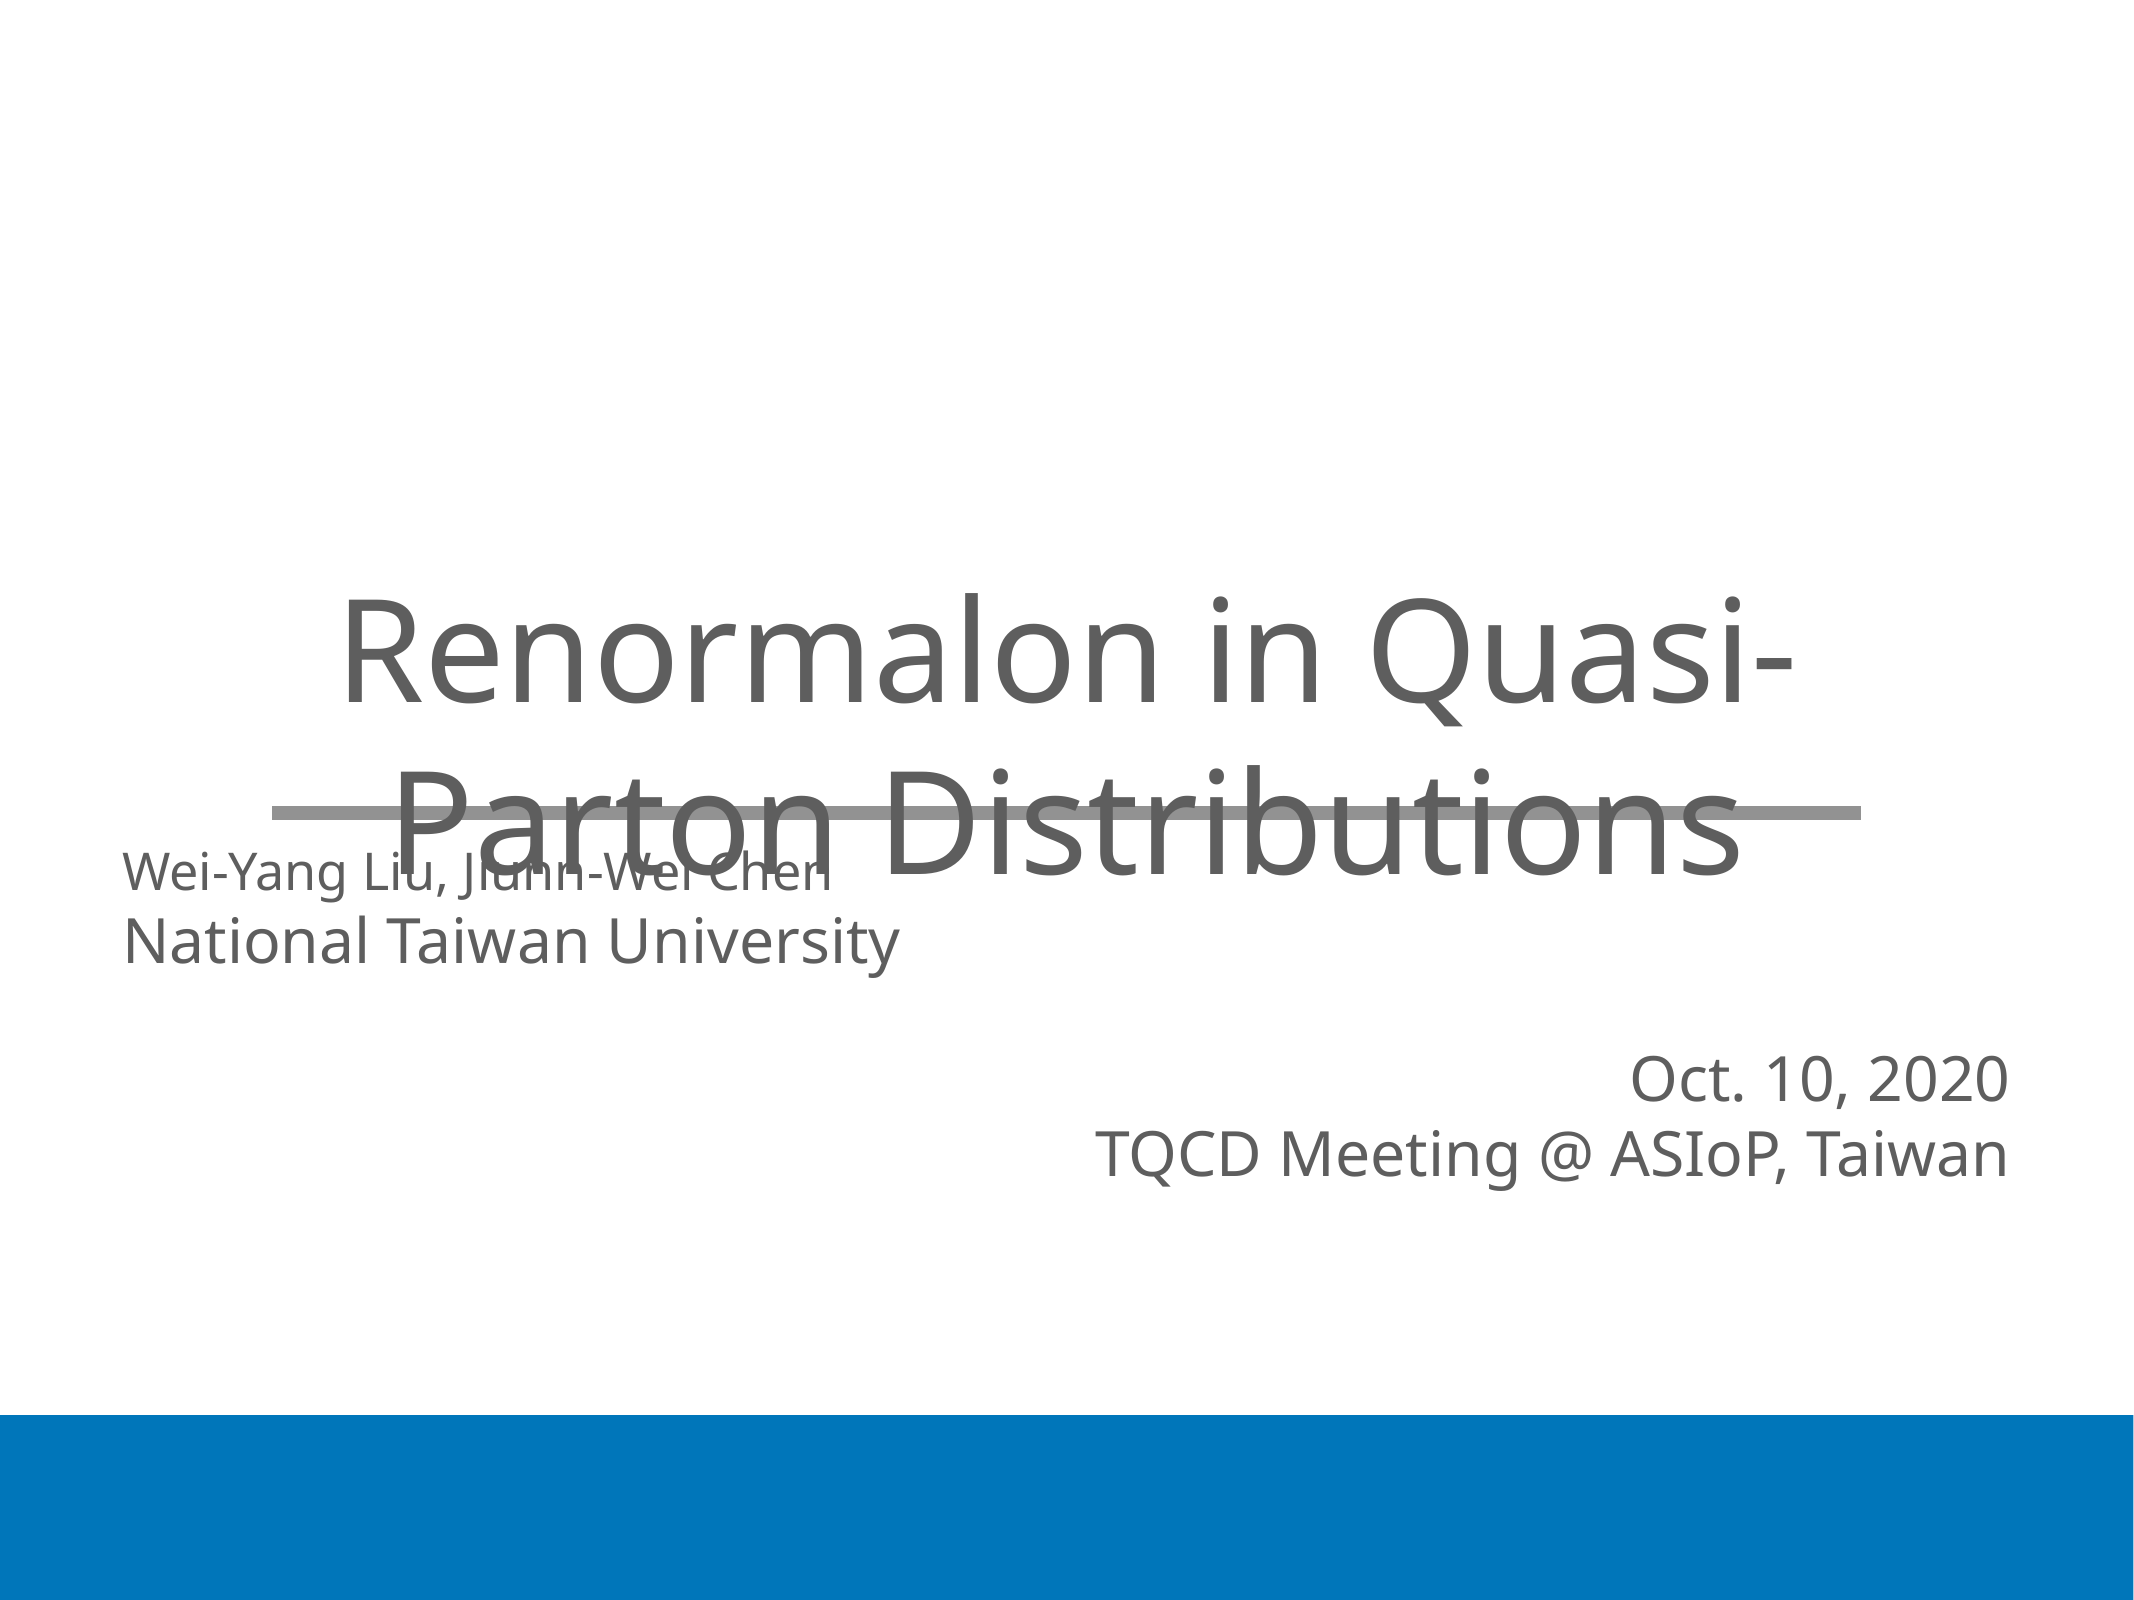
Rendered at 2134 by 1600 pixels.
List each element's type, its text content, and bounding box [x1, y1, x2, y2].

list Wei-Yang Liu, Jiunn-Wei Chen National Taiwan University Oct. 10, 2020 TQCD Meeting @ ASIoP, Taiwan [113, 829, 2020, 1214]
title Renormalon in Quasi- Parton Distributions [207, 369, 1926, 829]
